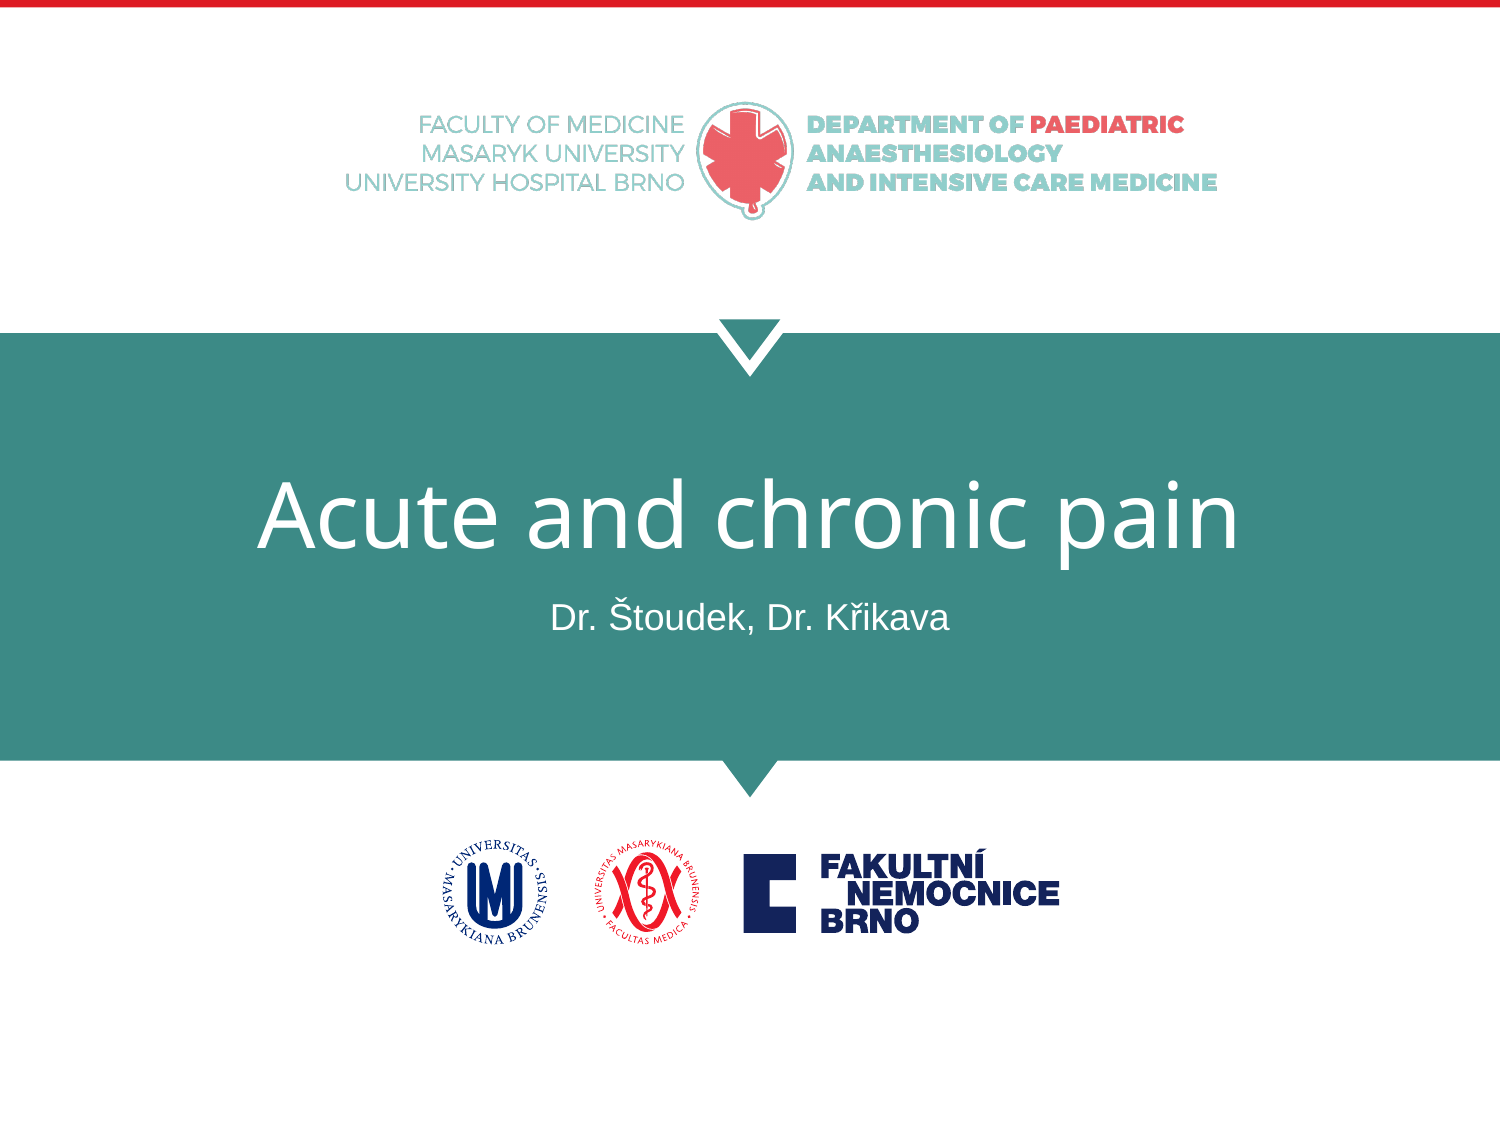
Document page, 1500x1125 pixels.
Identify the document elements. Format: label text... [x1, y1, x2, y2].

subtitle Dr. Štoudek, Dr. Křikava [187, 590, 1313, 677]
picture [298, 53, 1265, 269]
title Acute and chronic pain [187, 410, 1313, 576]
